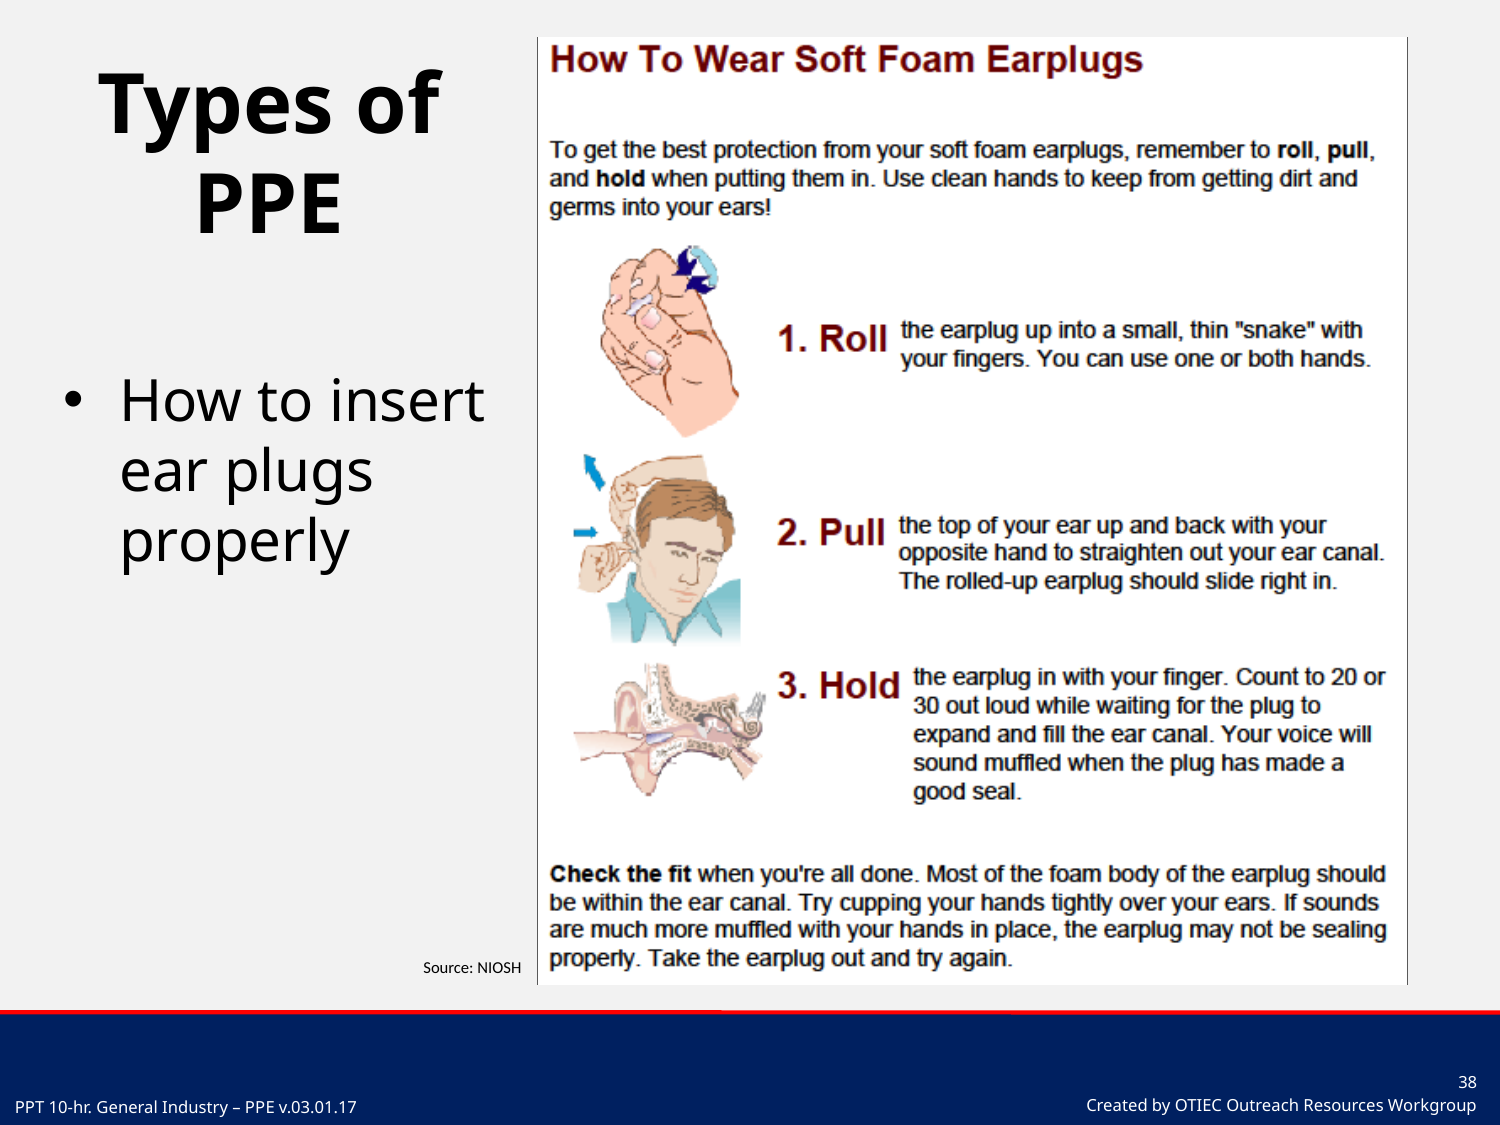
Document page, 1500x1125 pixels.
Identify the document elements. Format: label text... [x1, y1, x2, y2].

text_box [537, 37, 1408, 986]
text_box Source: NIOSH [220, 949, 532, 985]
title Types of PPE [49, 43, 488, 331]
list How to insert ear plugs properly [48, 355, 513, 631]
